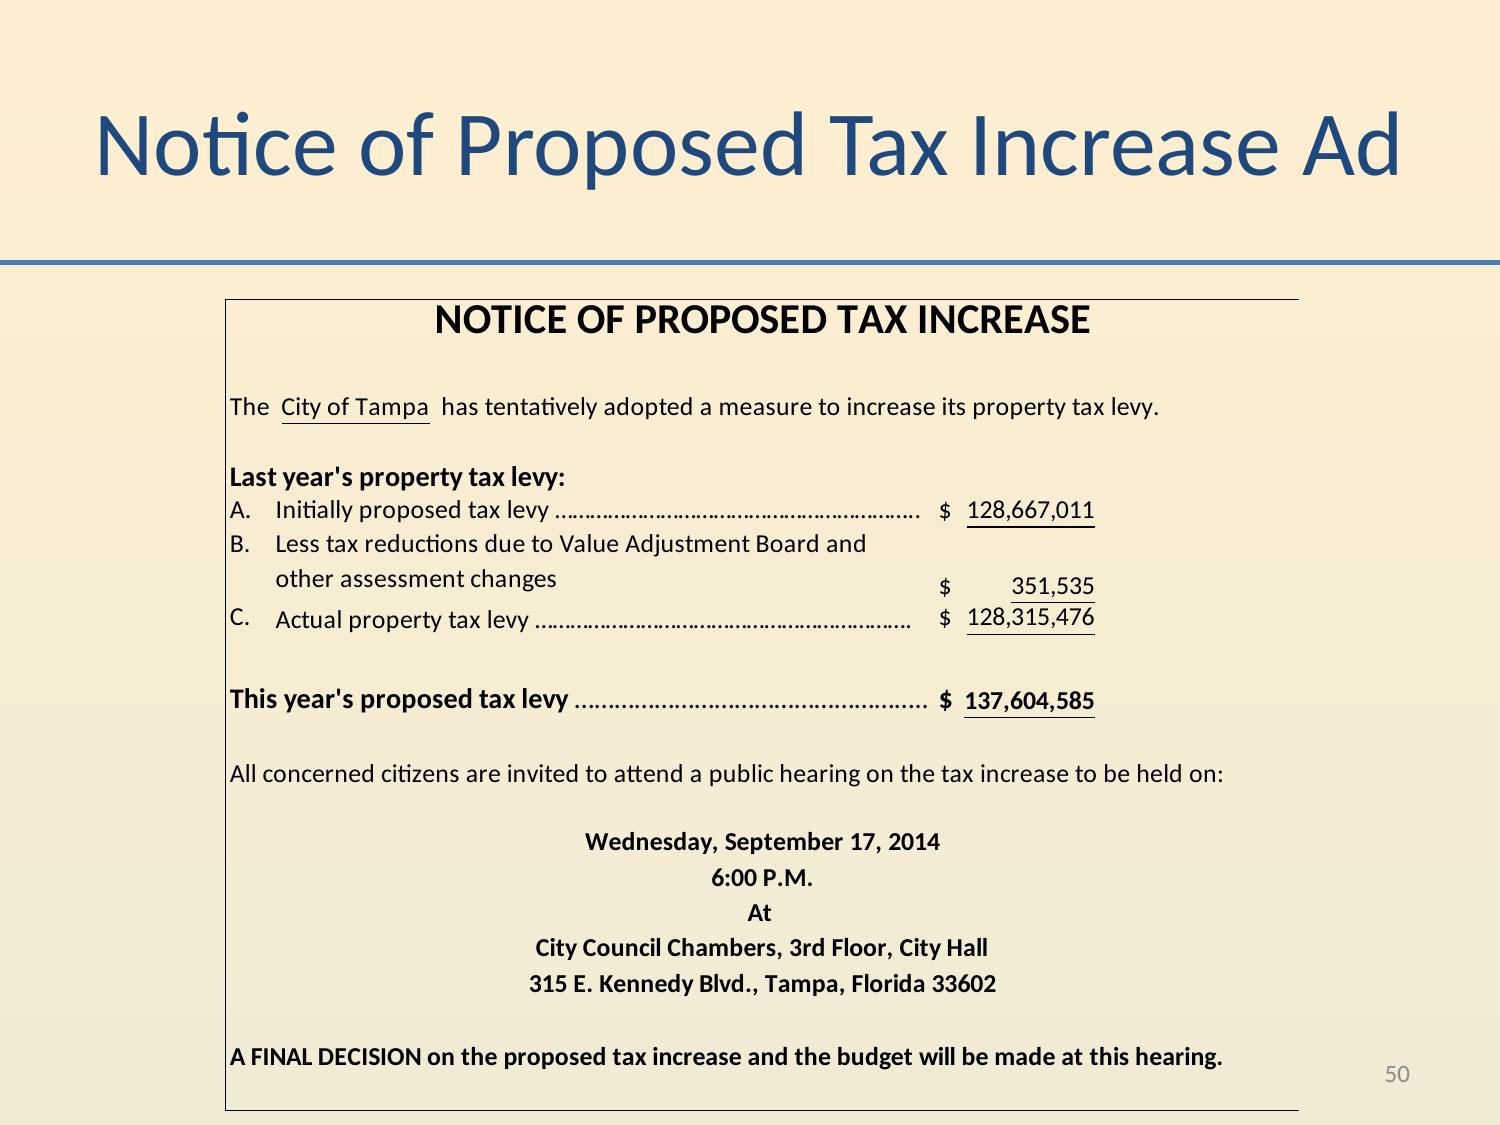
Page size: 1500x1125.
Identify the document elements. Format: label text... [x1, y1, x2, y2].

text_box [224, 298, 1301, 1112]
title Notice of Proposed Tax Increase Ad [75, 45, 1425, 233]
slide_number 50 [1304, 1042, 1425, 1103]
